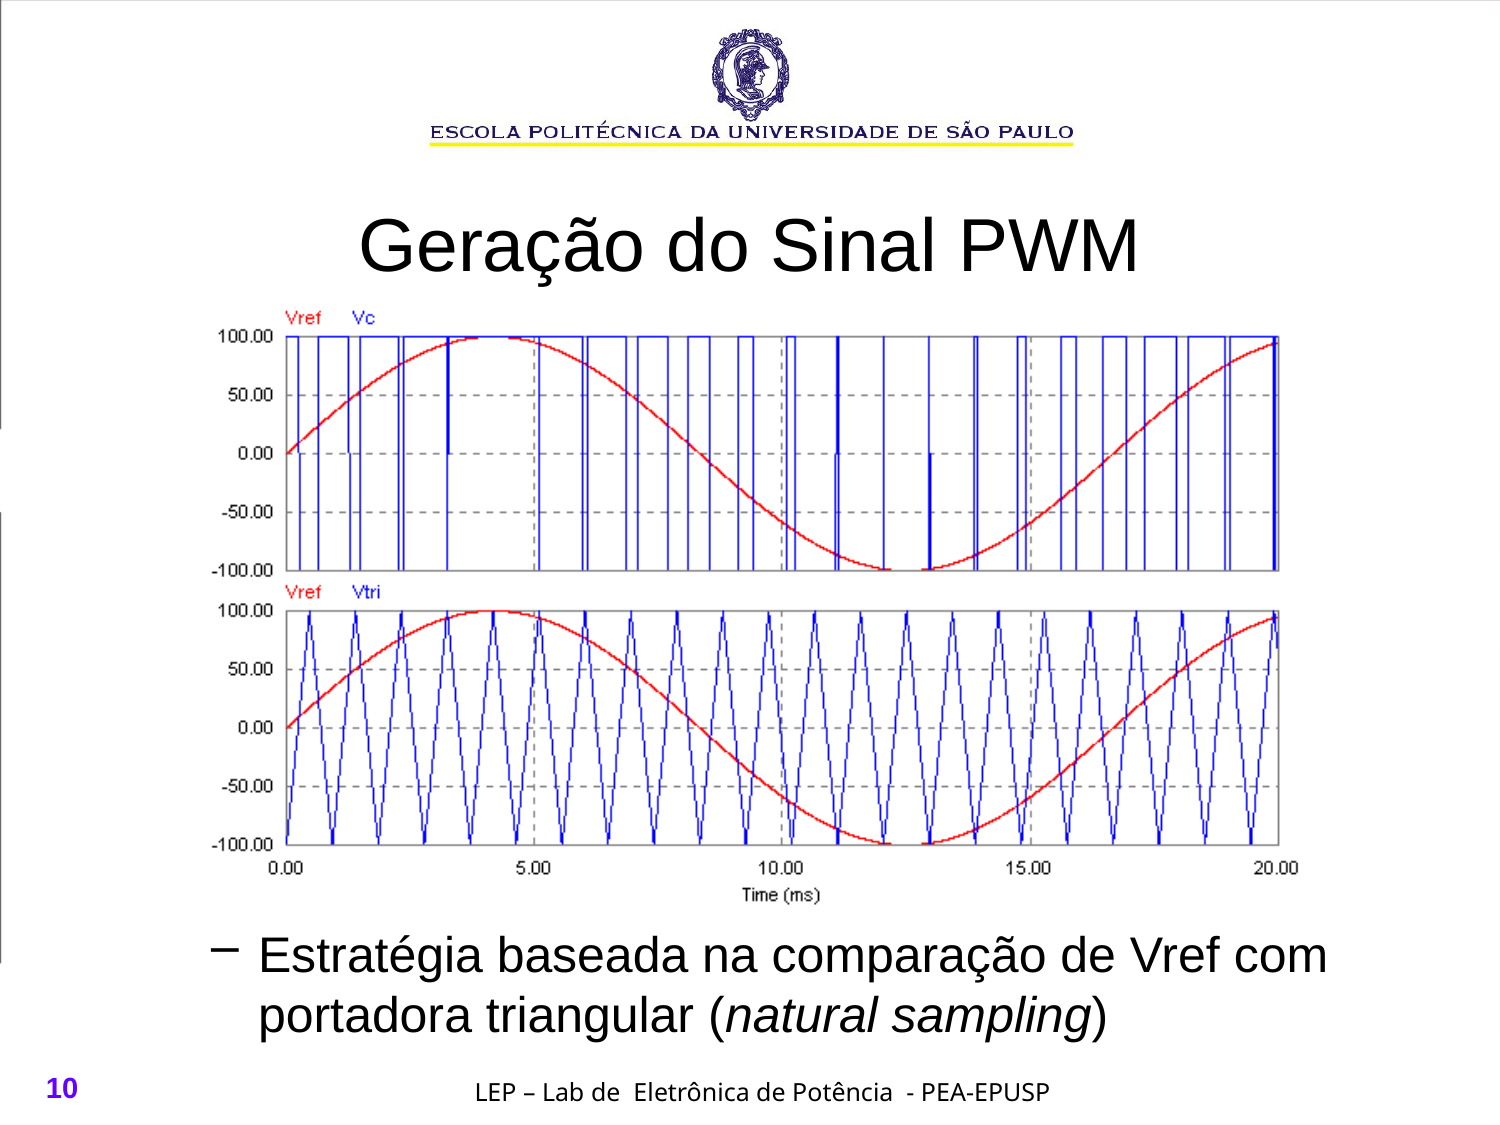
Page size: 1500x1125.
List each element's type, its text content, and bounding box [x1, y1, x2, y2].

footer LEP – Lab de Eletrônica de Potência - PEA-EPUSP [243, 1069, 1283, 1125]
text_box Estratégia baseada na comparação de Vref com portadora triangular (natural sampling) [121, 914, 1397, 1047]
picture [0, 0, 1500, 1125]
slide_number 10 [0, 1062, 94, 1118]
text_box Geração do Sinal PWM [112, 188, 1388, 285]
